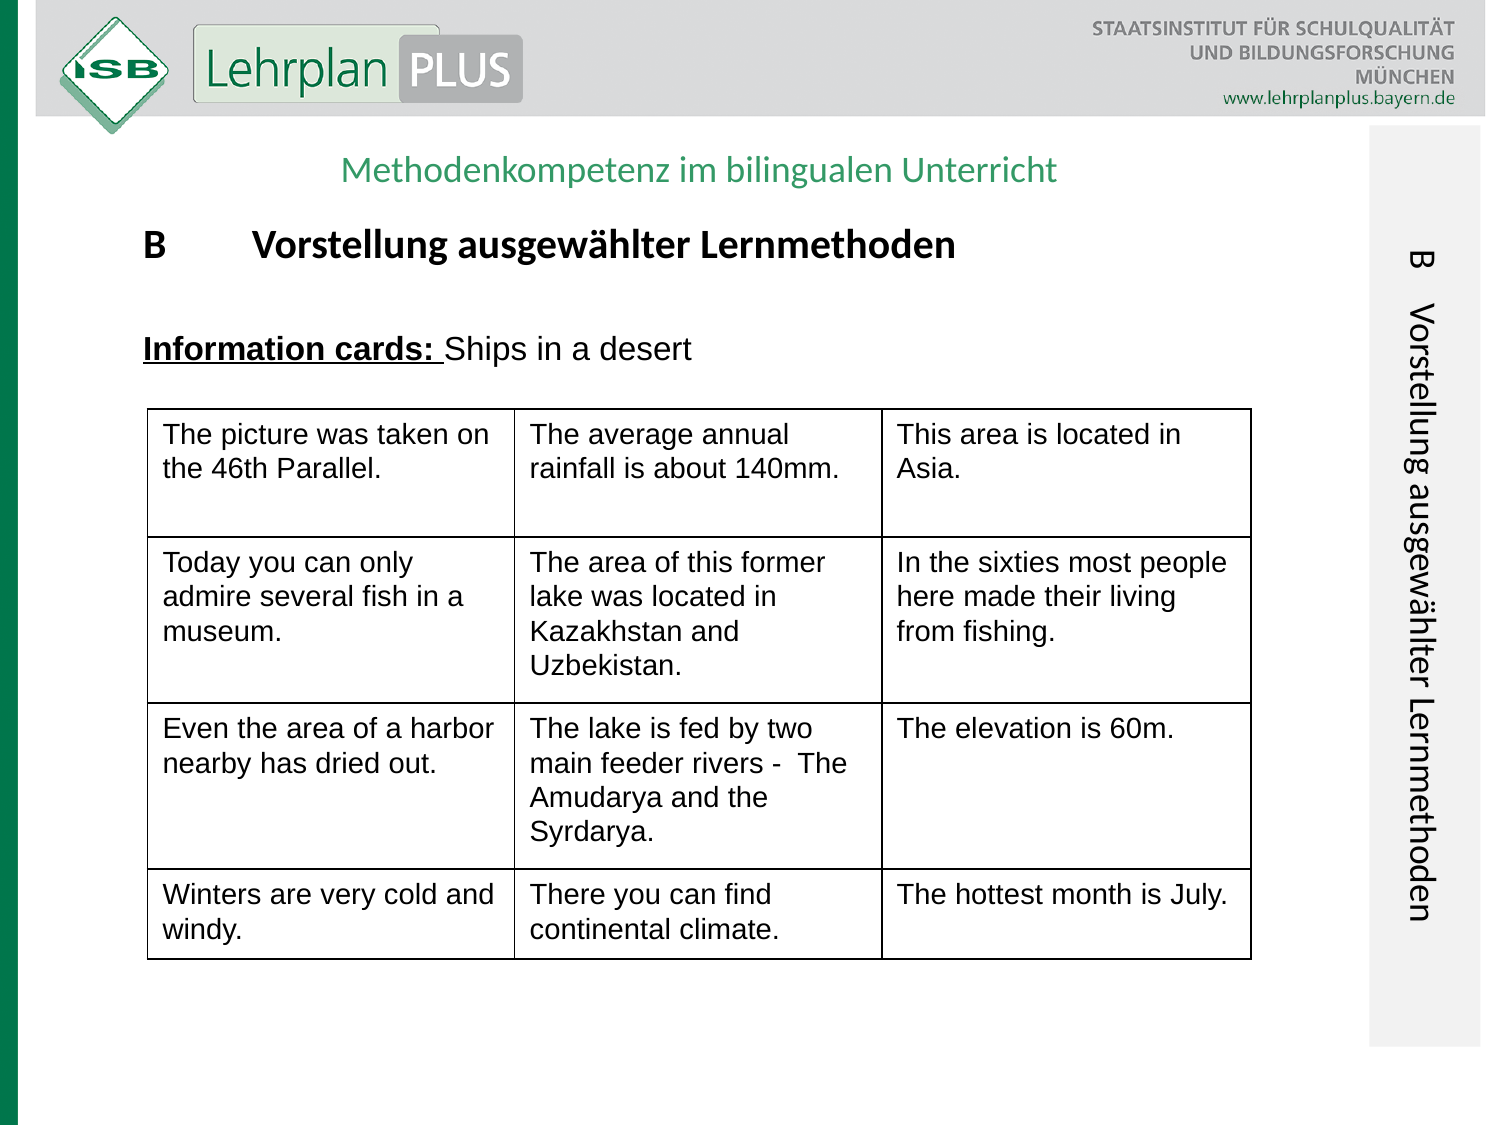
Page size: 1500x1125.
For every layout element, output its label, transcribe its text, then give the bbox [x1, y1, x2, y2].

table_cell The hottest month is July. [883, 870, 1250, 958]
table_header The picture was taken on the 46th Parallel. [148, 410, 514, 536]
text_box Methodenkompetenz im bilingualen Unterricht [29, 137, 1370, 198]
table_cell In the sixties most people here made their living from fishing. [883, 538, 1250, 702]
table_header The average annual rainfall is about 140mm. [515, 410, 881, 536]
text_box B Vorstellung ausgewählter Lernmethoden Information cards: Ships in a desert [135, 209, 1211, 594]
text_box B Vorstellung ausgewählter Lernmethoden [1369, 125, 1481, 1047]
table_cell The lake is fed by two main feeder rivers - The Amudarya and the Syrdarya. [515, 704, 881, 868]
table_cell The area of this former lake was located in Kazakhstan and Uzbekistan. [515, 538, 881, 702]
table_cell There you can find continental climate. [515, 870, 881, 958]
picture [0, 0, 1500, 1125]
table_header This area is located in Asia. [883, 410, 1250, 536]
table_cell The elevation is 60m. [883, 704, 1250, 868]
table_cell Today you can only admire several fish in a museum. [148, 538, 514, 702]
table_cell Even the area of a harbor nearby has dried out. [148, 704, 514, 868]
table_cell Winters are very cold and windy. [148, 870, 514, 958]
